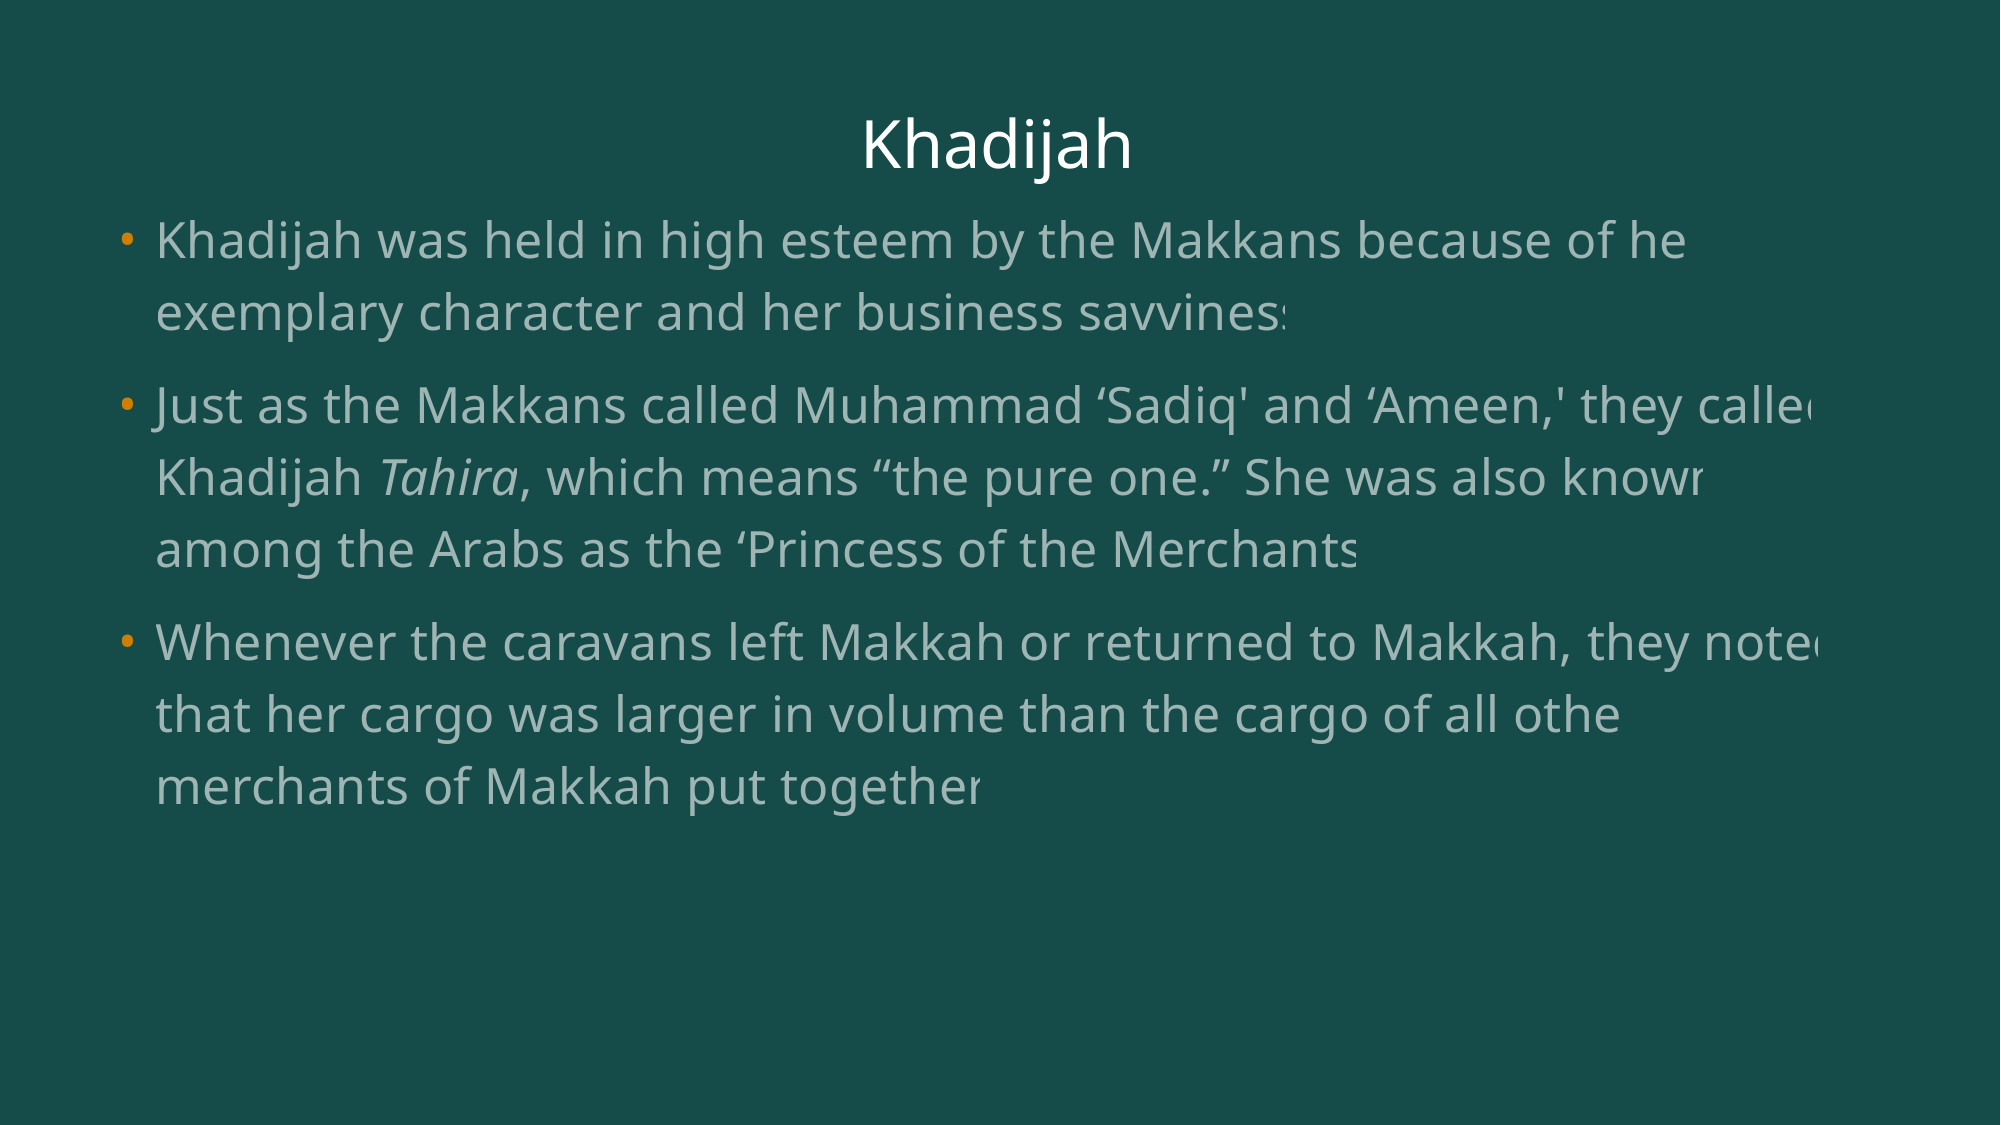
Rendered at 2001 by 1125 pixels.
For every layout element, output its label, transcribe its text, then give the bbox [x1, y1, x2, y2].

list Khadijah was held in high esteem by the Makkans because of her exemplary character and her business savviness Just as the Makkans called Muhammad ‘Sadiq' and ‘Ameen,' they called Khadijah Tahira, which means “the pure one.” She was also known among the Arabs as the ‘Princess of the Merchants. Whenever the caravans left Makkah or returned to Makkah, they noted that her cargo was larger in volume than the cargo of all other merchants of Makkah put together. [118, 196, 1878, 947]
title Khadijah [118, 101, 1878, 196]
